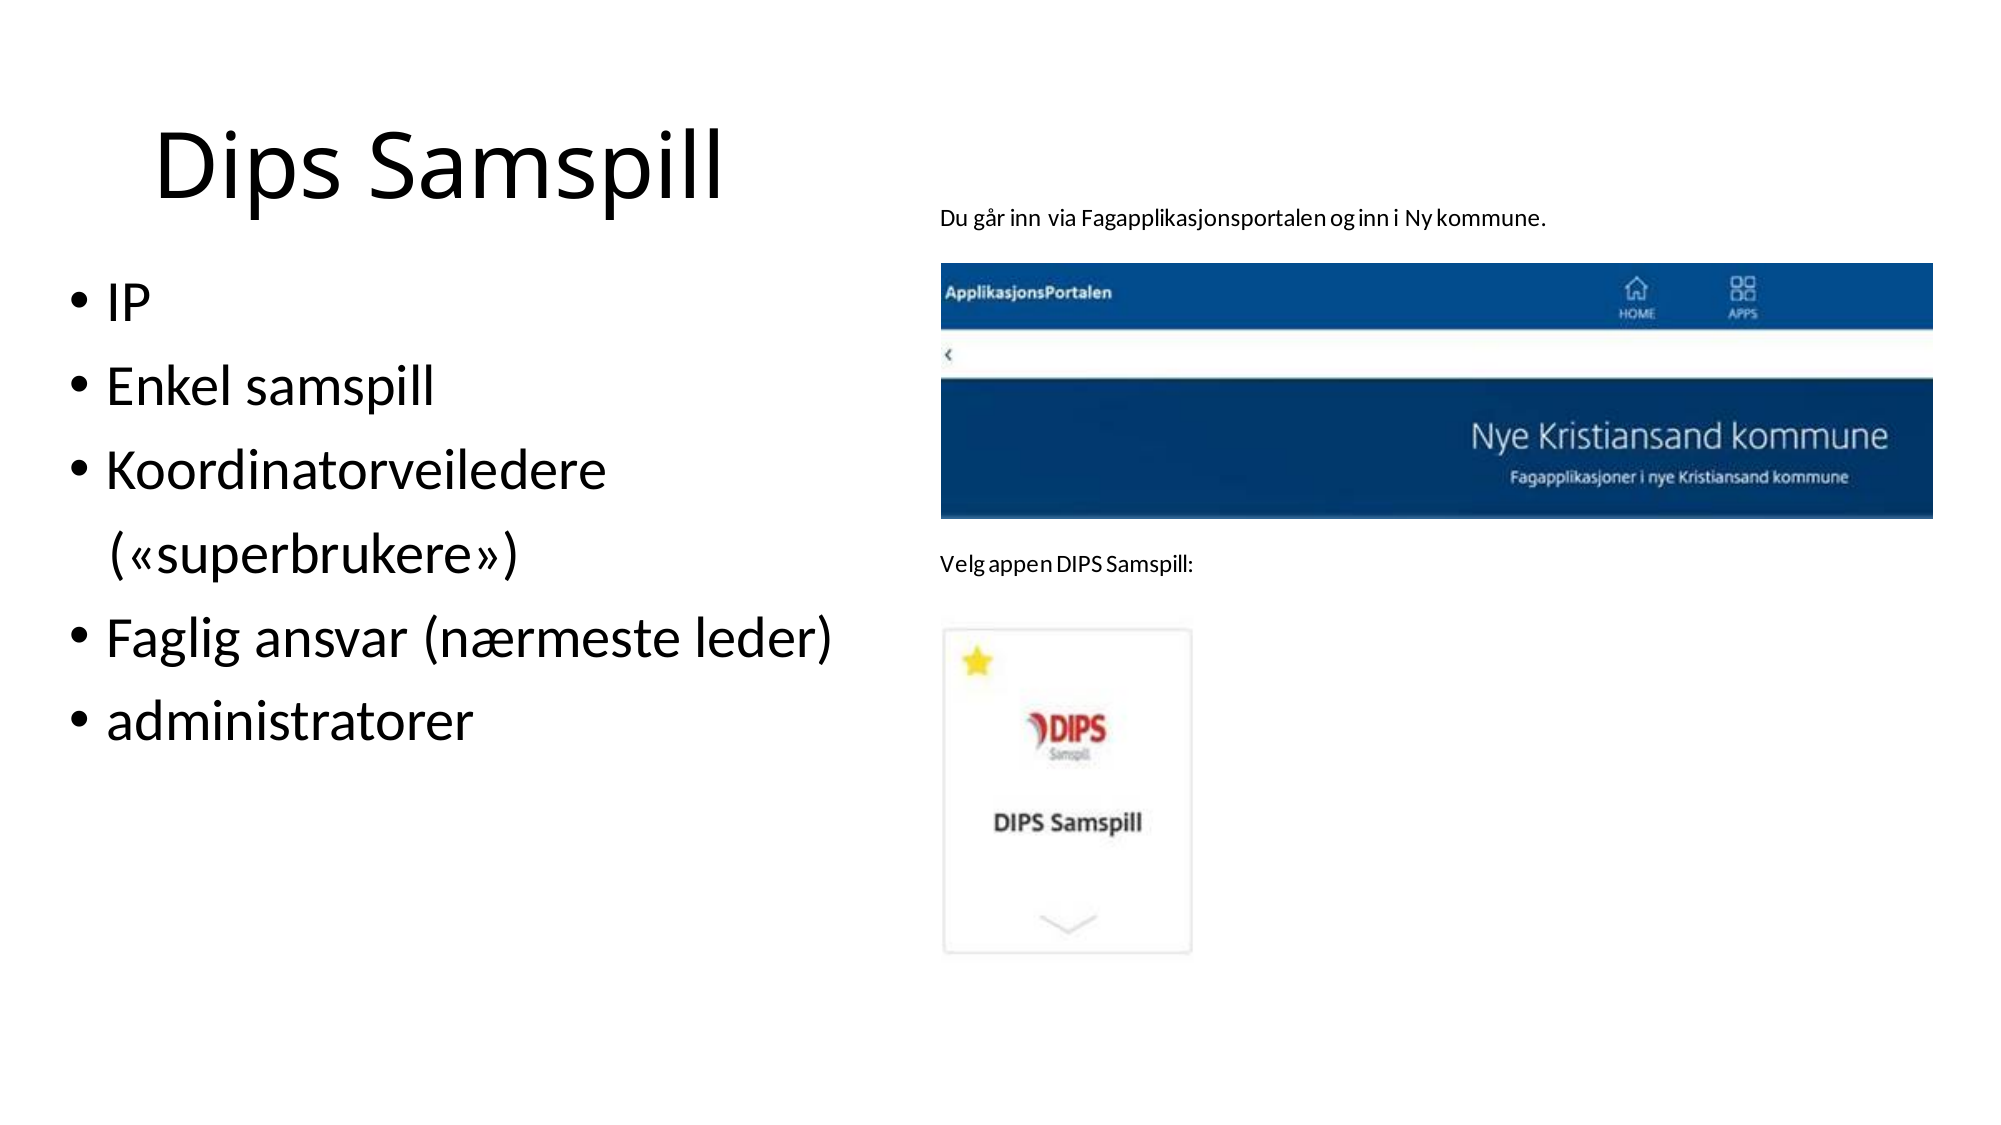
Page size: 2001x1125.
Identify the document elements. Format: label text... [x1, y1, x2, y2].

title Dips Samspill [137, 59, 1863, 278]
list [940, 202, 1946, 965]
list IP​ Enkel samspill​ Koordinatorveiledere («superbrukere») Faglig ansvar (nærmeste leder) administratorer [54, 263, 905, 978]
